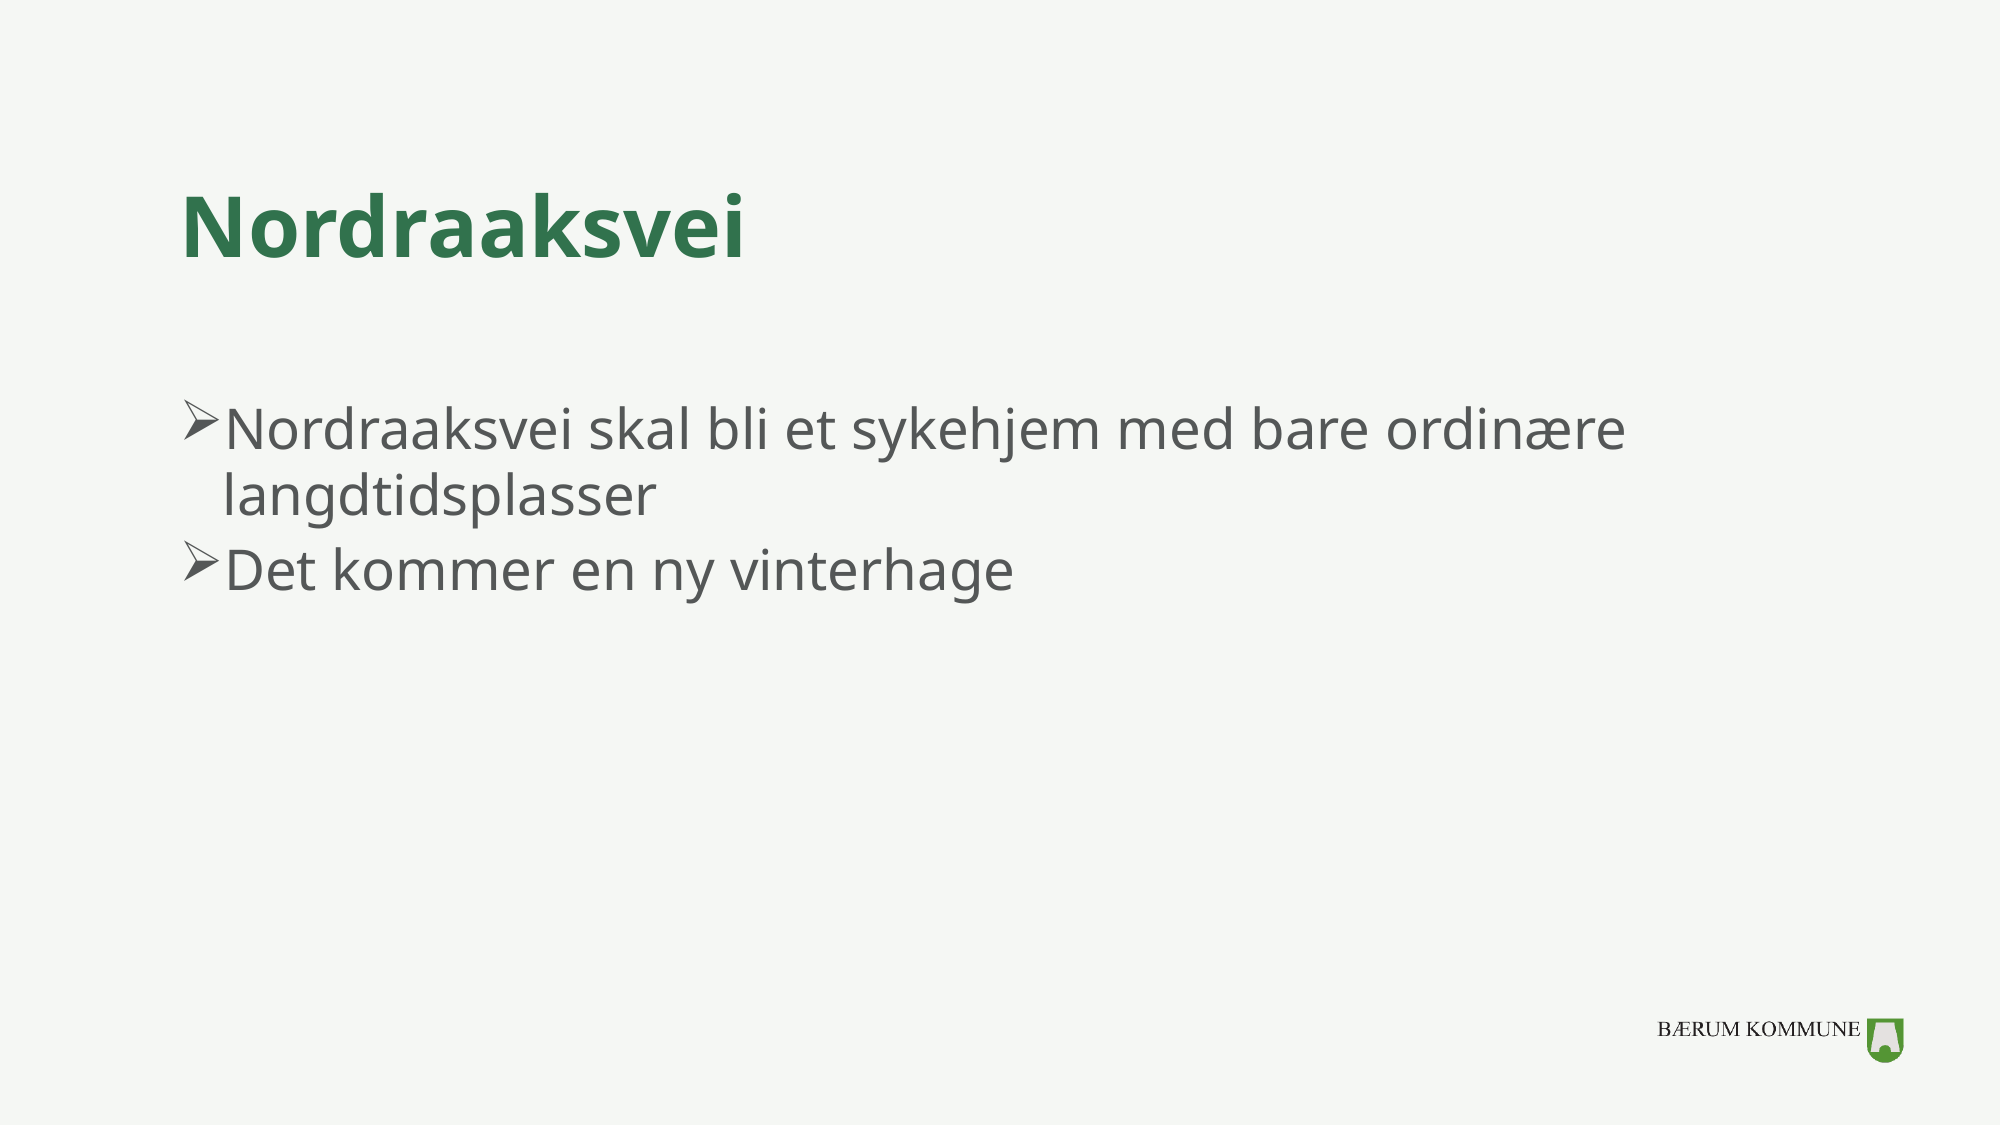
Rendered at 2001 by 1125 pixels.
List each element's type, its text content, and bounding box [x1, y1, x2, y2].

picture [1657, 1018, 2000, 1125]
list Nordraaksvei skal bli et sykehjem med bare ordinære langdtidsplasser Det kommer en ny vinterhage [179, 395, 1825, 967]
title Nordraaksvei [179, 42, 1825, 275]
